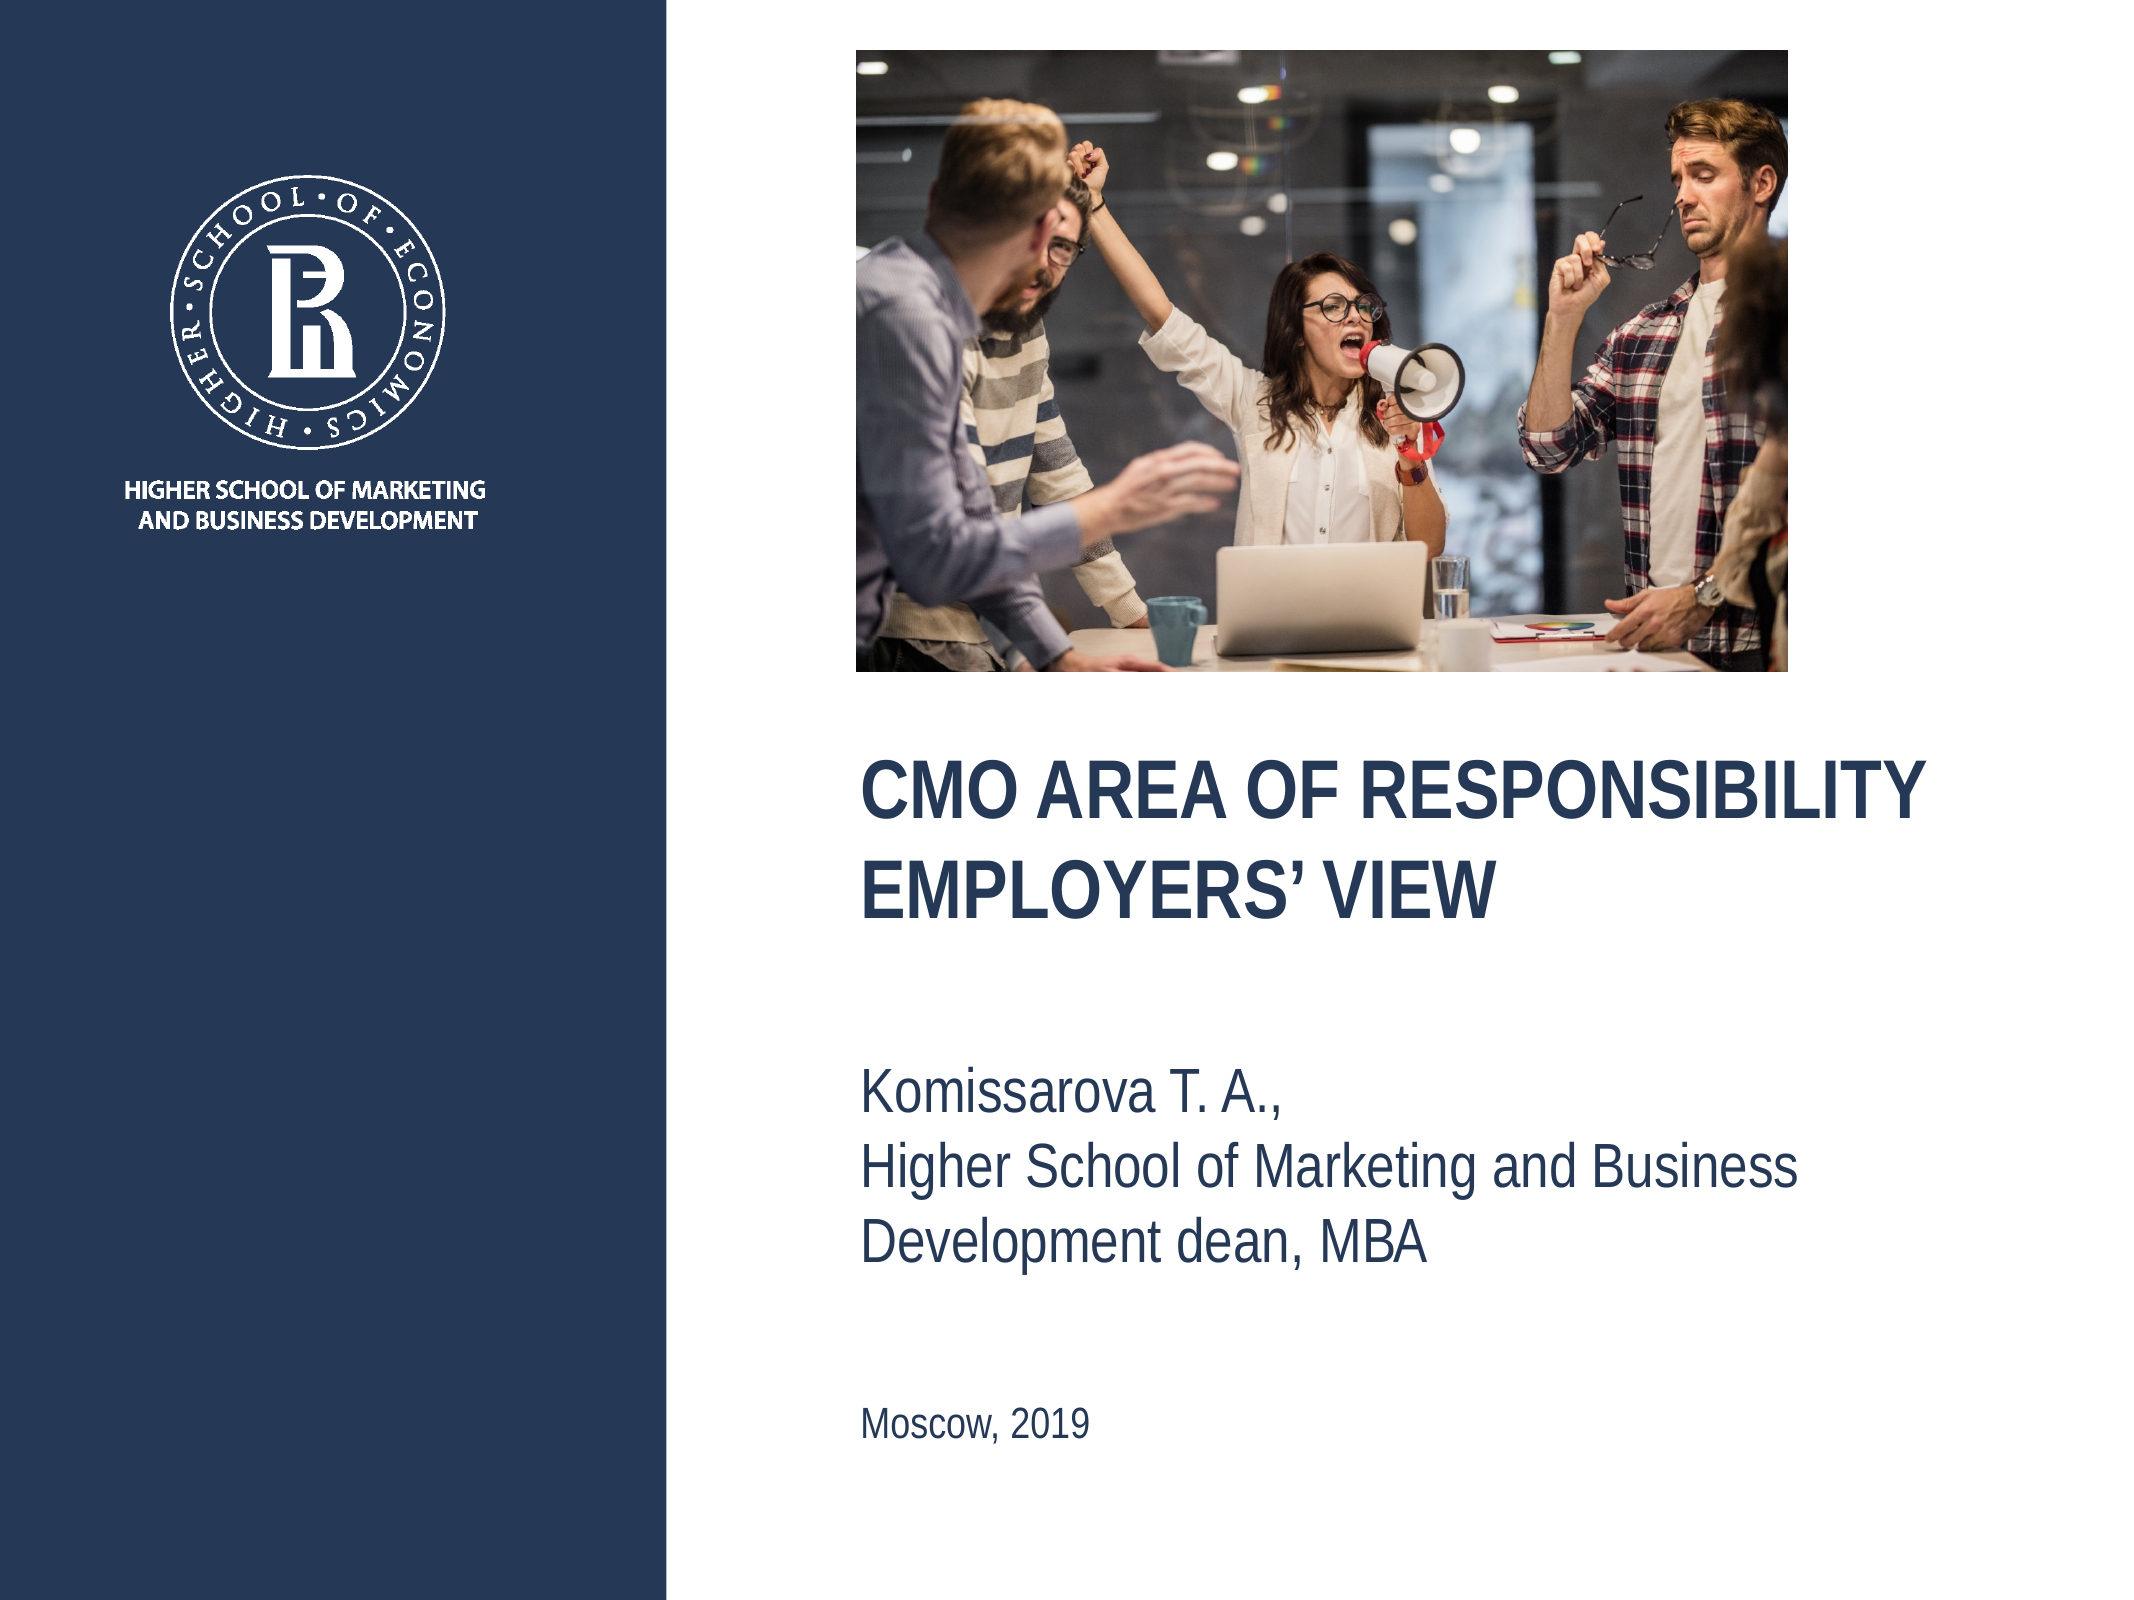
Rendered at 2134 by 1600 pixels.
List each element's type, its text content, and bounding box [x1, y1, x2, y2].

picture [855, 50, 1788, 672]
text_box Komissarova T. A., Higher School of Marketing and Business Development dean, МВА [852, 1041, 1954, 1300]
text_box Moscow, 2019 [852, 1386, 1954, 1456]
picture [121, 159, 494, 546]
text_box CMO area of responsibility Employers’ View [852, 458, 1954, 944]
